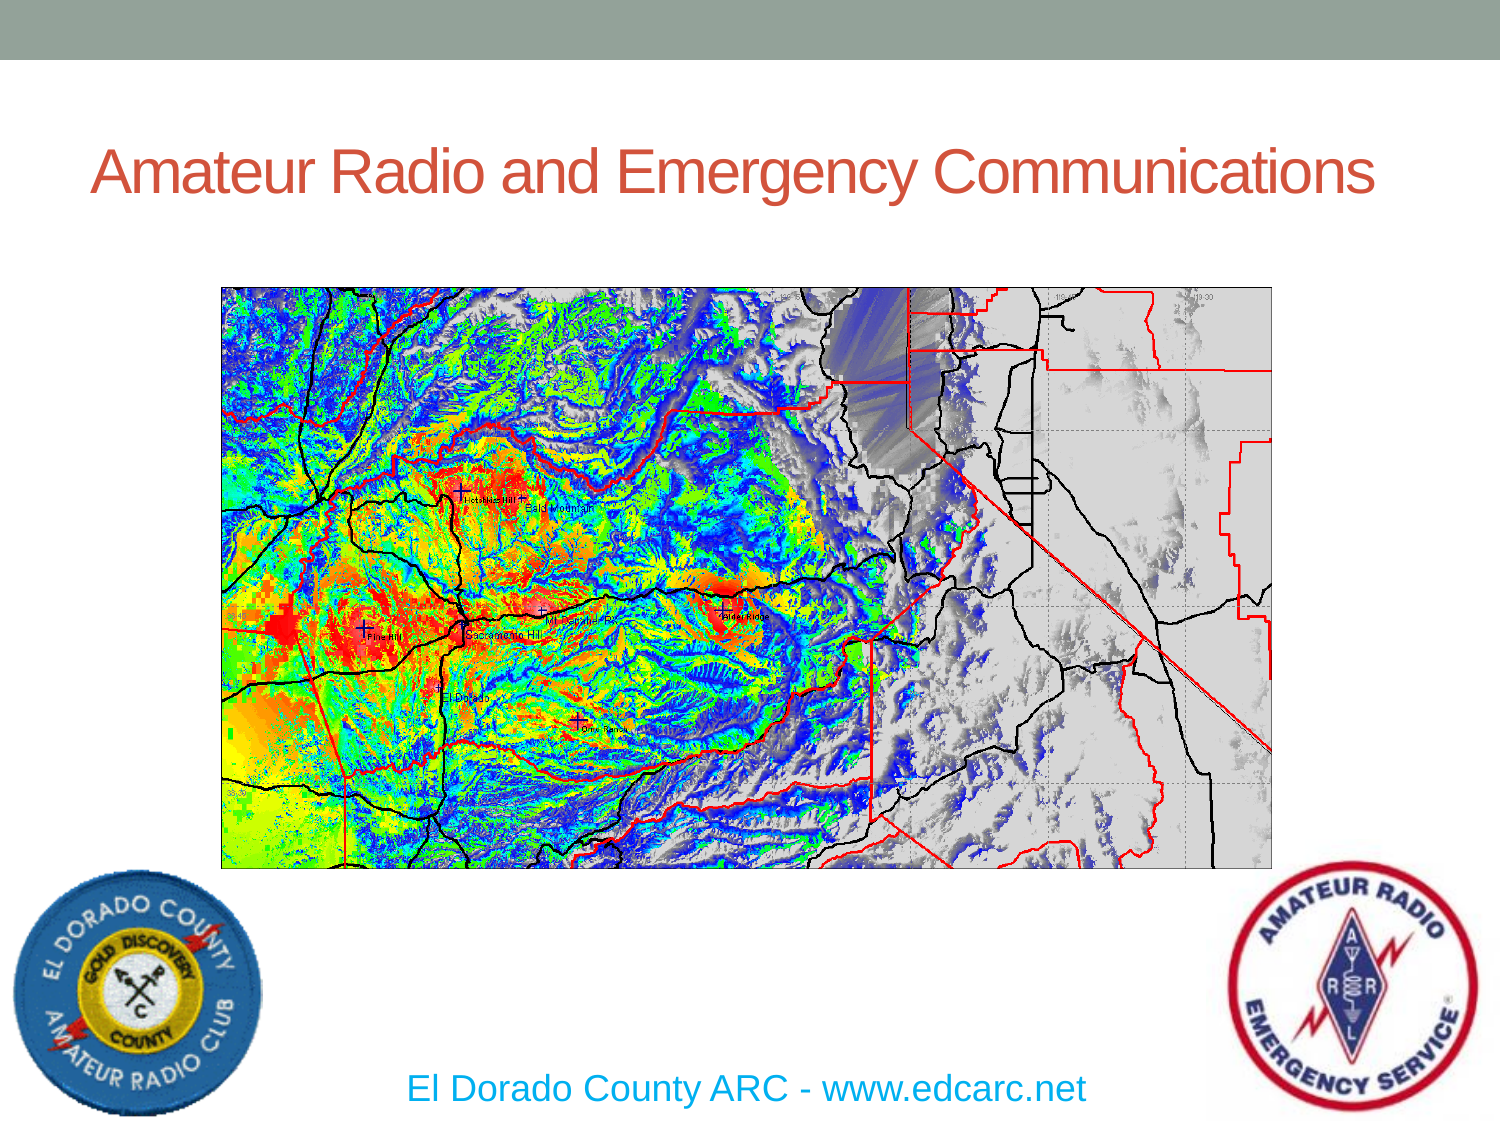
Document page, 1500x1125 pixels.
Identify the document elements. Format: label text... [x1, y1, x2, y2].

title Amateur Radio and Emergency Communications [75, 87, 1425, 250]
text_box El Dorado County ARC - www.edcarc.net [391, 1057, 1102, 1117]
picture [12, 287, 1500, 1121]
